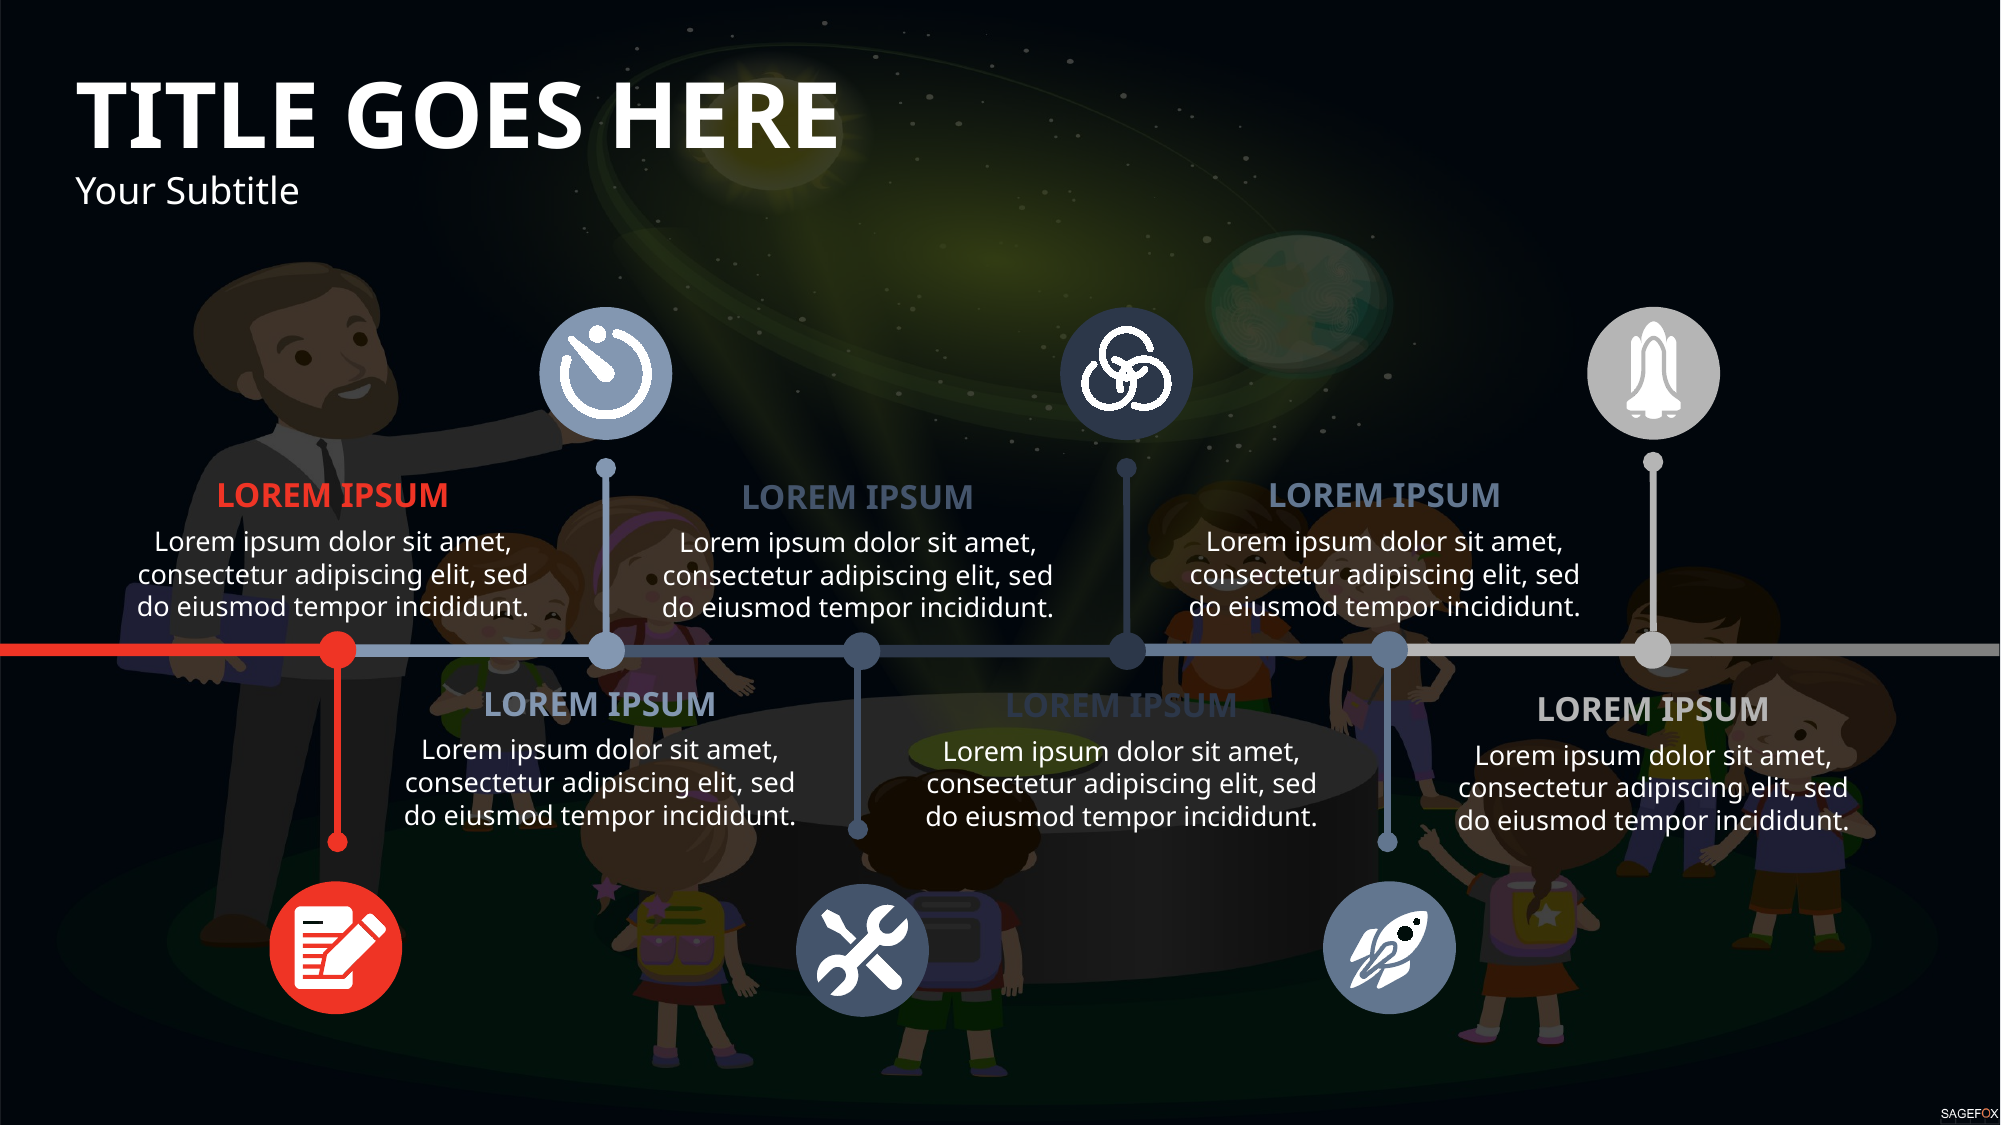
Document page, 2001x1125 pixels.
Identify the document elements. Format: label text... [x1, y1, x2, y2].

text_box [1672, 643, 2000, 657]
text_box LOREM IPSUM Lorem ipsum dolor sit amet, consectetur adipiscing elit, sed do eiusmod tempor incididunt. [637, 470, 1079, 629]
text_box TITLE GOES HERE Your Subtitle [60, 49, 1036, 220]
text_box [1587, 306, 1721, 440]
text_box LOREM IPSUM Lorem ipsum dolor sit amet, consectetur adipiscing elit, sed do eiusmod tempor incididunt. [1164, 469, 1606, 627]
text_box LOREM IPSUM Lorem ipsum dolor sit amet, consectetur adipiscing elit, sed do eiusmod tempor incididunt. [901, 679, 1342, 837]
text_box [1060, 307, 1194, 441]
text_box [269, 881, 403, 1015]
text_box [539, 306, 673, 440]
text_box [1146, 630, 1409, 670]
text_box [0, 630, 358, 670]
text_box LOREM IPSUM Lorem ipsum dolor sit amet, consectetur adipiscing elit, sed do eiusmod tempor incididunt. [1432, 682, 1874, 841]
text_box [625, 631, 882, 671]
picture [0, 0, 2001, 1125]
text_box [796, 883, 929, 1017]
text_box [356, 630, 626, 671]
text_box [1323, 881, 1456, 1015]
text_box [881, 631, 1147, 671]
text_box LOREM IPSUM Lorem ipsum dolor sit amet, consectetur adipiscing elit, sed do eiusmod tempor incididunt. [112, 469, 554, 627]
text_box LOREM IPSUM Lorem ipsum dolor sit amet, consectetur adipiscing elit, sed do eiusmod tempor incididunt. [379, 677, 821, 836]
text_box [1408, 630, 1673, 670]
